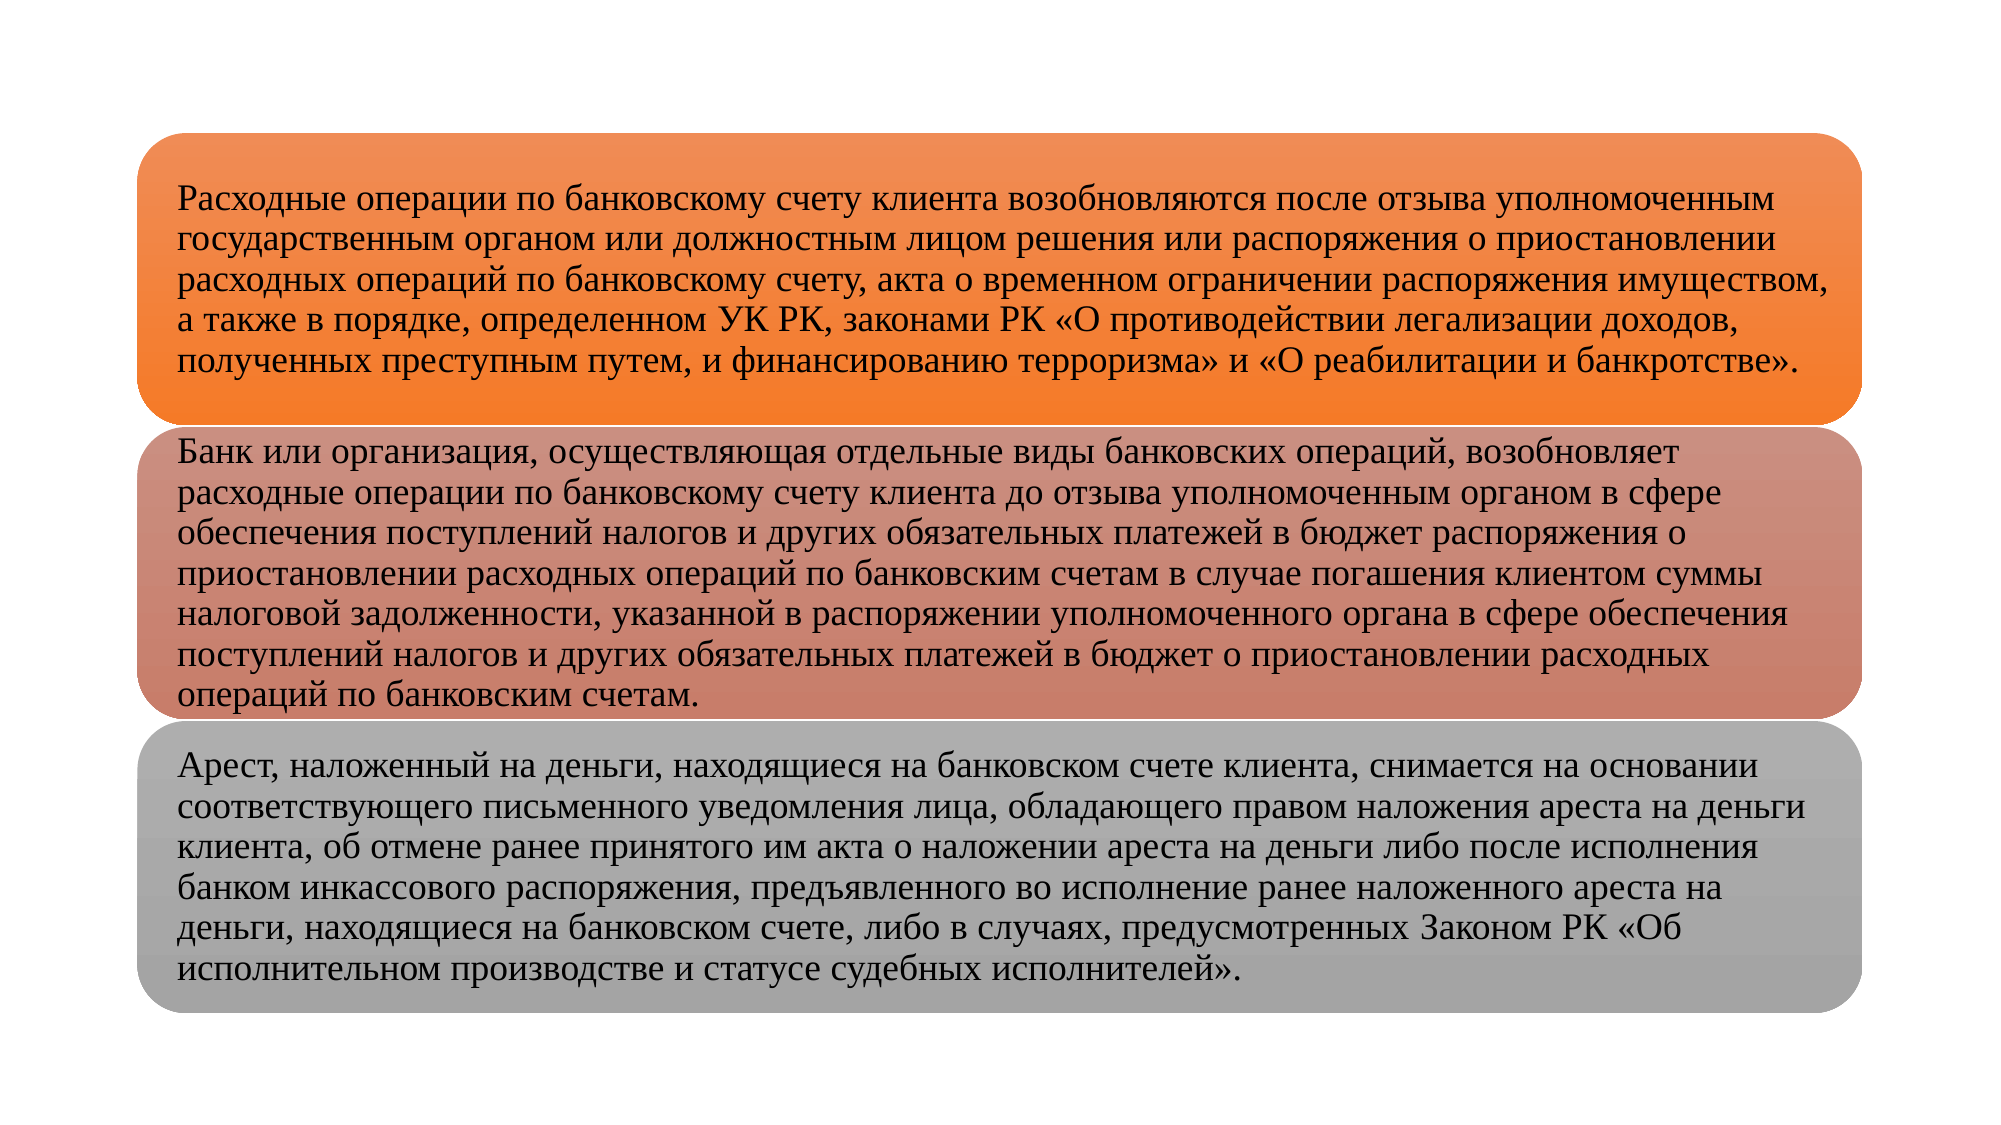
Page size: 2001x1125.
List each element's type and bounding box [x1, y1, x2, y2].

list [137, 132, 1863, 1014]
